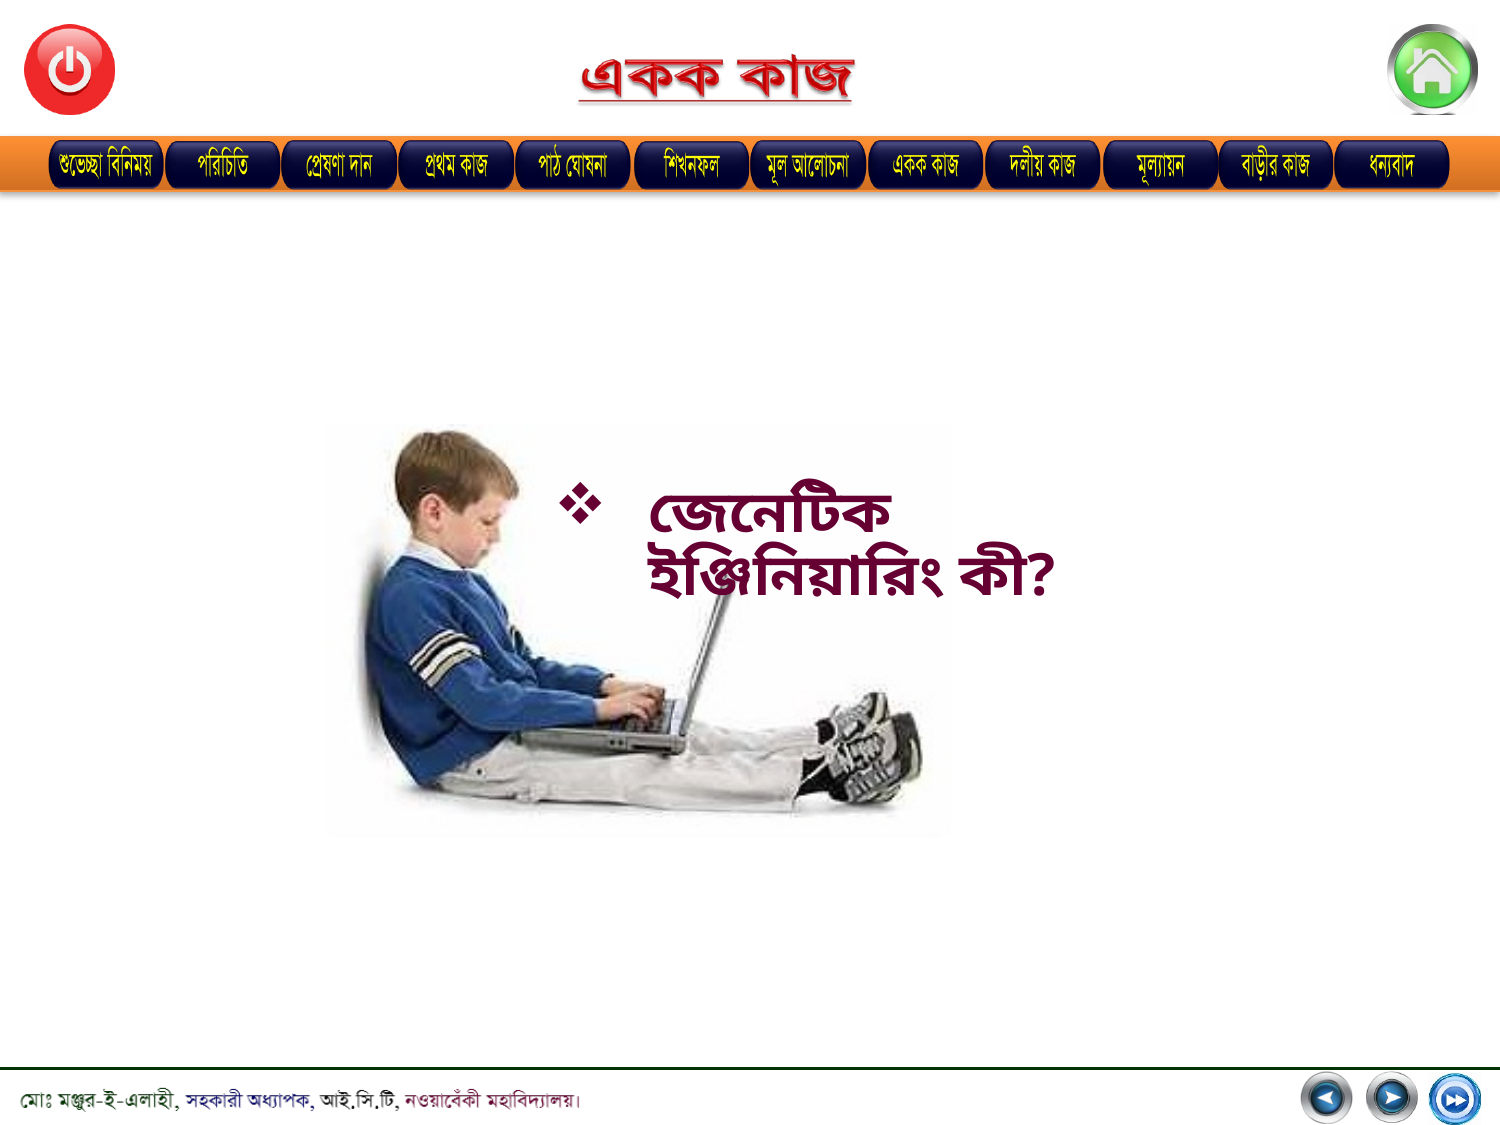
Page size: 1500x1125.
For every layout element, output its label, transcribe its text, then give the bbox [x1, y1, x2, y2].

picture [571, 49, 865, 108]
picture [633, 128, 1101, 202]
picture [1300, 1071, 1353, 1124]
picture [1387, 24, 1478, 115]
picture [1428, 1072, 1482, 1125]
picture [24, 24, 115, 115]
text_box জেনেটিক ইঞ্জিনিয়ারিং কী? [954, 474, 1175, 588]
picture [324, 424, 951, 838]
picture [47, 128, 631, 201]
picture [1102, 128, 1450, 201]
picture [1365, 1071, 1418, 1124]
picture [2, 1069, 603, 1125]
